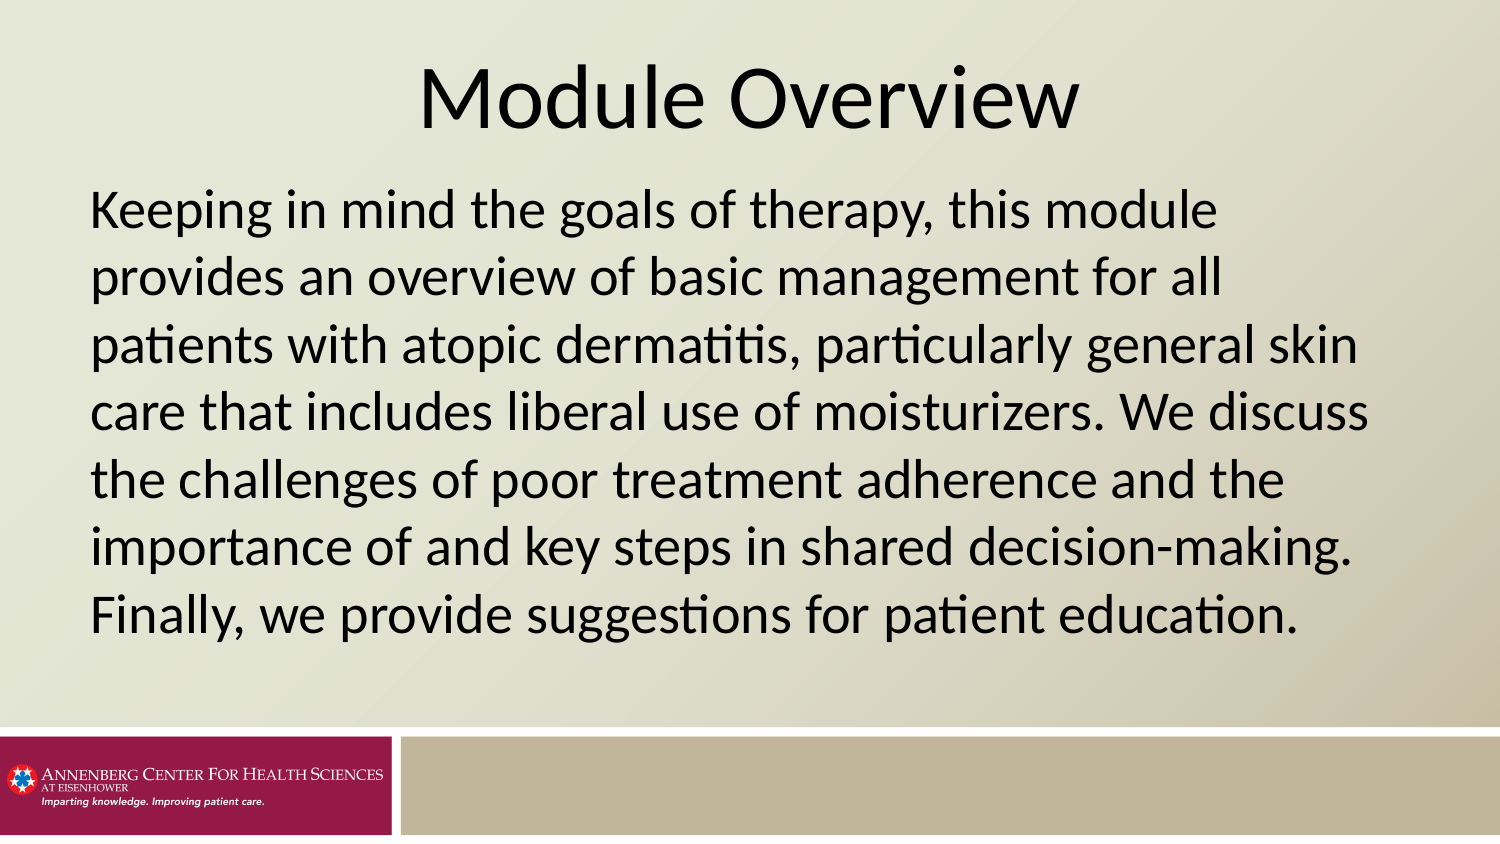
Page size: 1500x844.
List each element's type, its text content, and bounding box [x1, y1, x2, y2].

list Keeping in mind the goals of therapy, this module provides an overview of basic management for all patients with atopic dermatitis, particularly general skin care that includes liberal use of moisturizers. We discuss the challenges of poor treatment adherence and the importance of and key steps in shared decision-making. Finally, we provide suggestions for patient education. [75, 164, 1425, 722]
title Module Overview [75, 21, 1425, 162]
picture [0, 0, 1500, 844]
